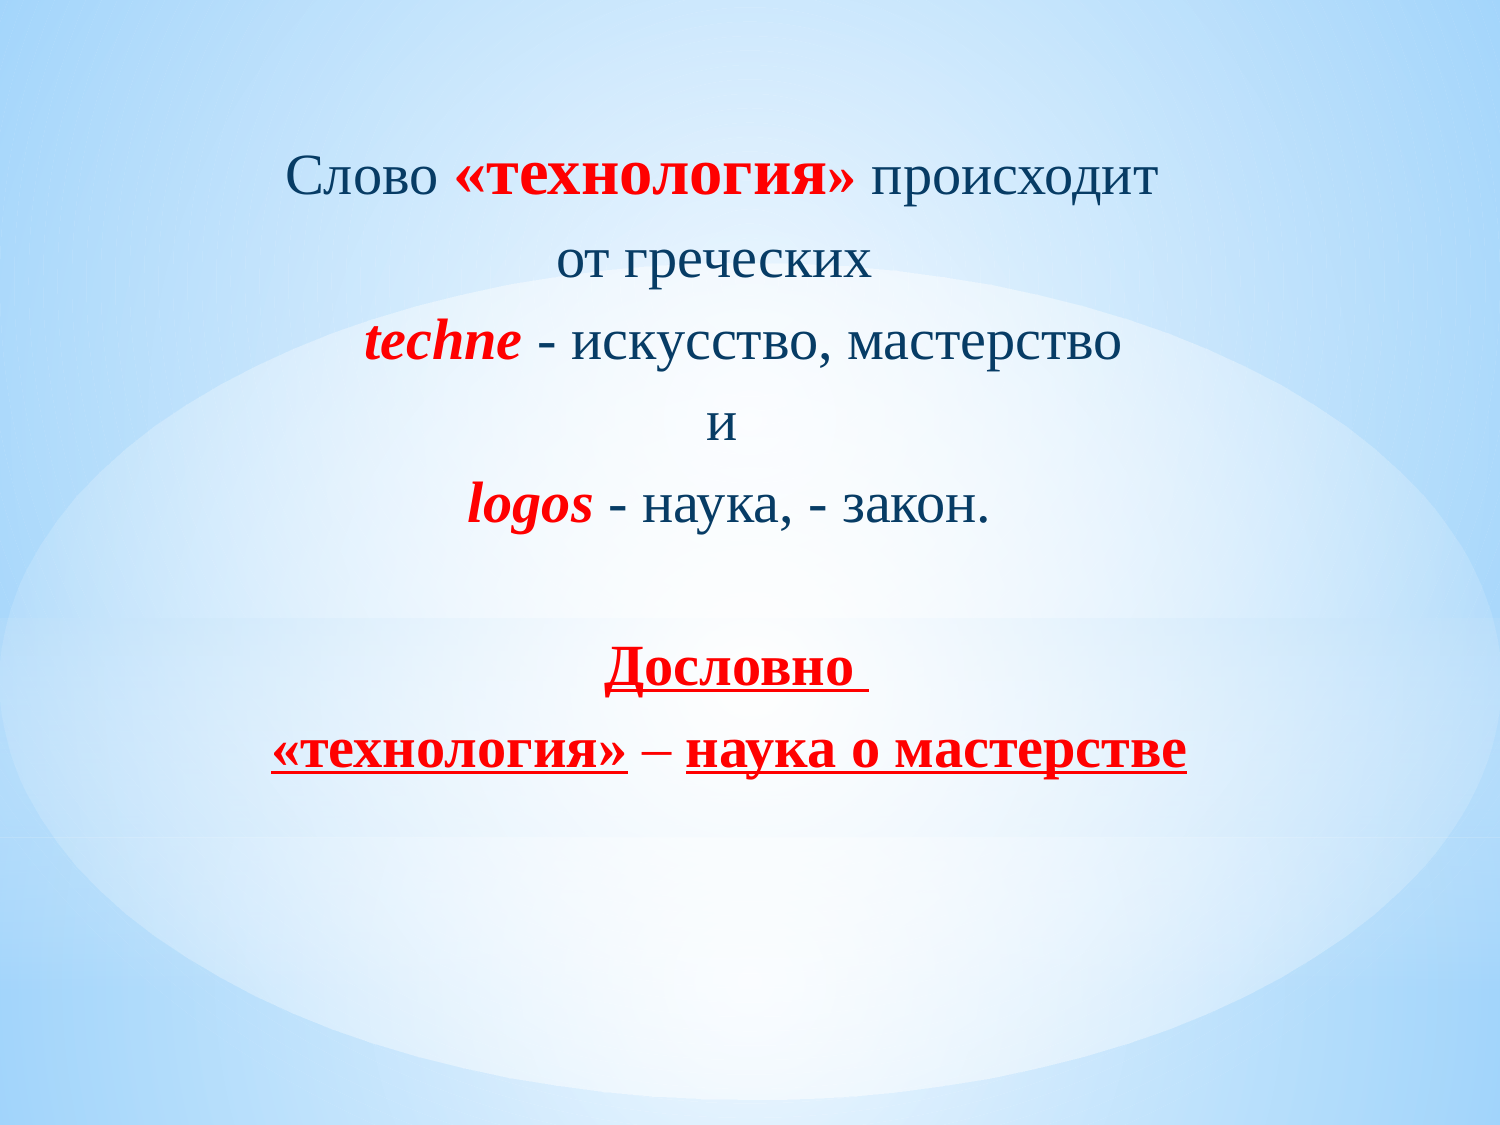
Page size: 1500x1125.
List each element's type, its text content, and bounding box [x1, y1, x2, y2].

list Слово «технология» происходит от греческих techne - искусство, мастерство и logos - наука, - закон. Дословно «технология» – наука о мастерстве [0, 120, 1459, 690]
